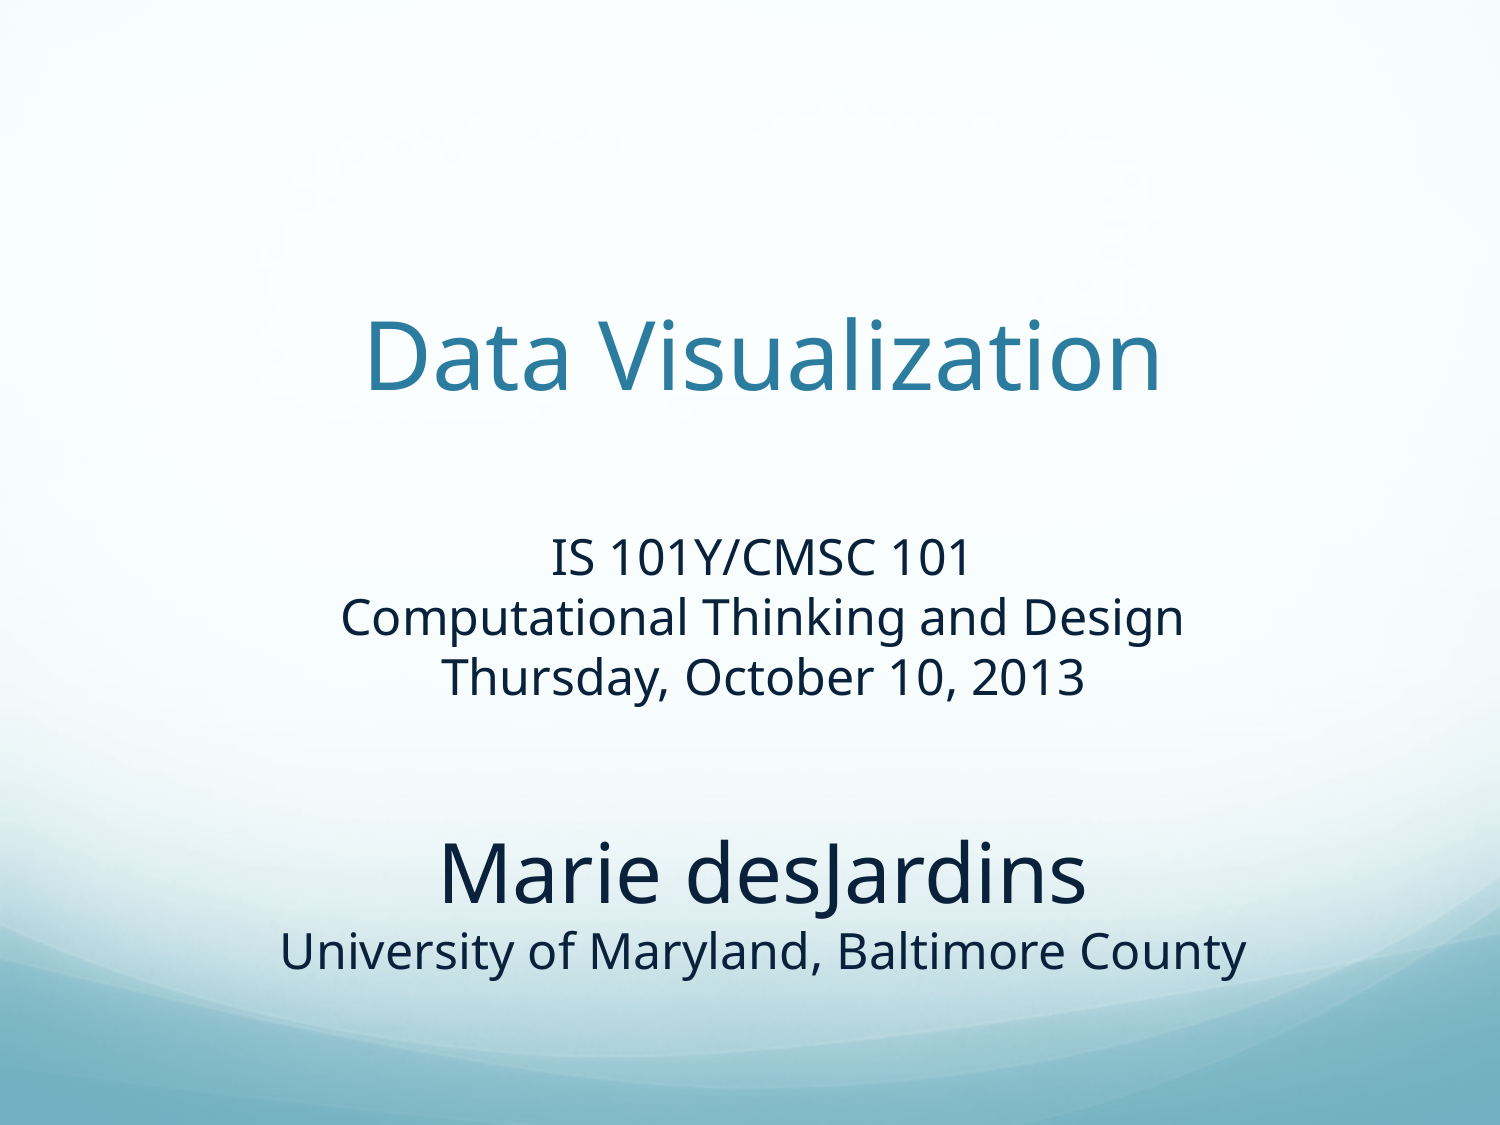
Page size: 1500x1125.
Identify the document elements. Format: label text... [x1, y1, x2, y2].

title Data Visualization IS 101Y/CMSC 101 Computational Thinking and Design Thursday, October 10, 2013 Marie desJardins University of Maryland, Baltimore County [212, 37, 1315, 988]
